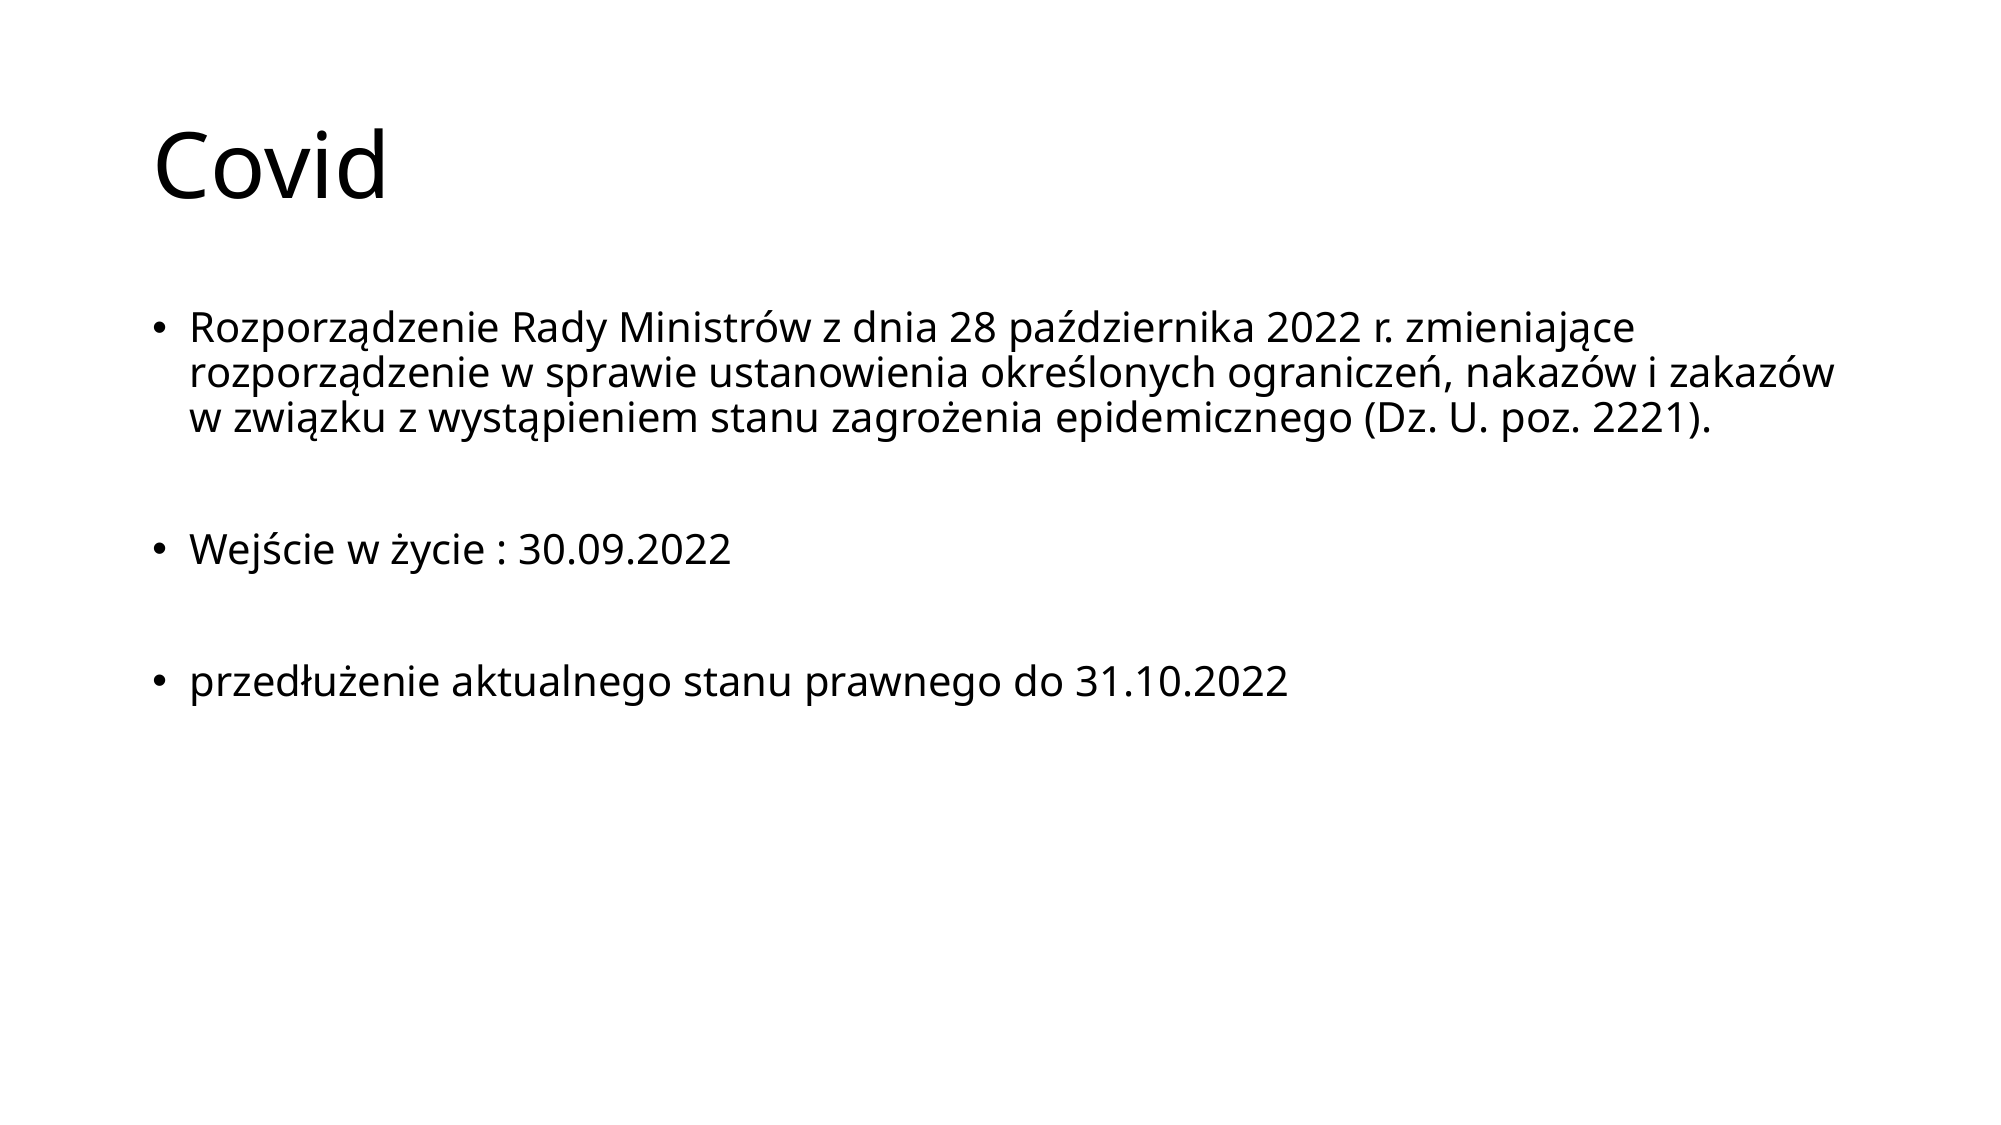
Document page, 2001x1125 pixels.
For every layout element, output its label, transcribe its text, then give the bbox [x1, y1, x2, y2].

title Covid [137, 59, 1863, 278]
list Rozporządzenie Rady Ministrów z dnia 28 października 2022 r. zmieniające rozporządzenie w sprawie ustanowienia określonych ograniczeń, nakazów i zakazów w związku z wystąpieniem stanu zagrożenia epidemicznego (Dz. U. poz. 2221). Wejście w życie : 30.09.2022 przedłużenie aktualnego stanu prawnego do 31.10.2022 [137, 299, 1863, 1014]
